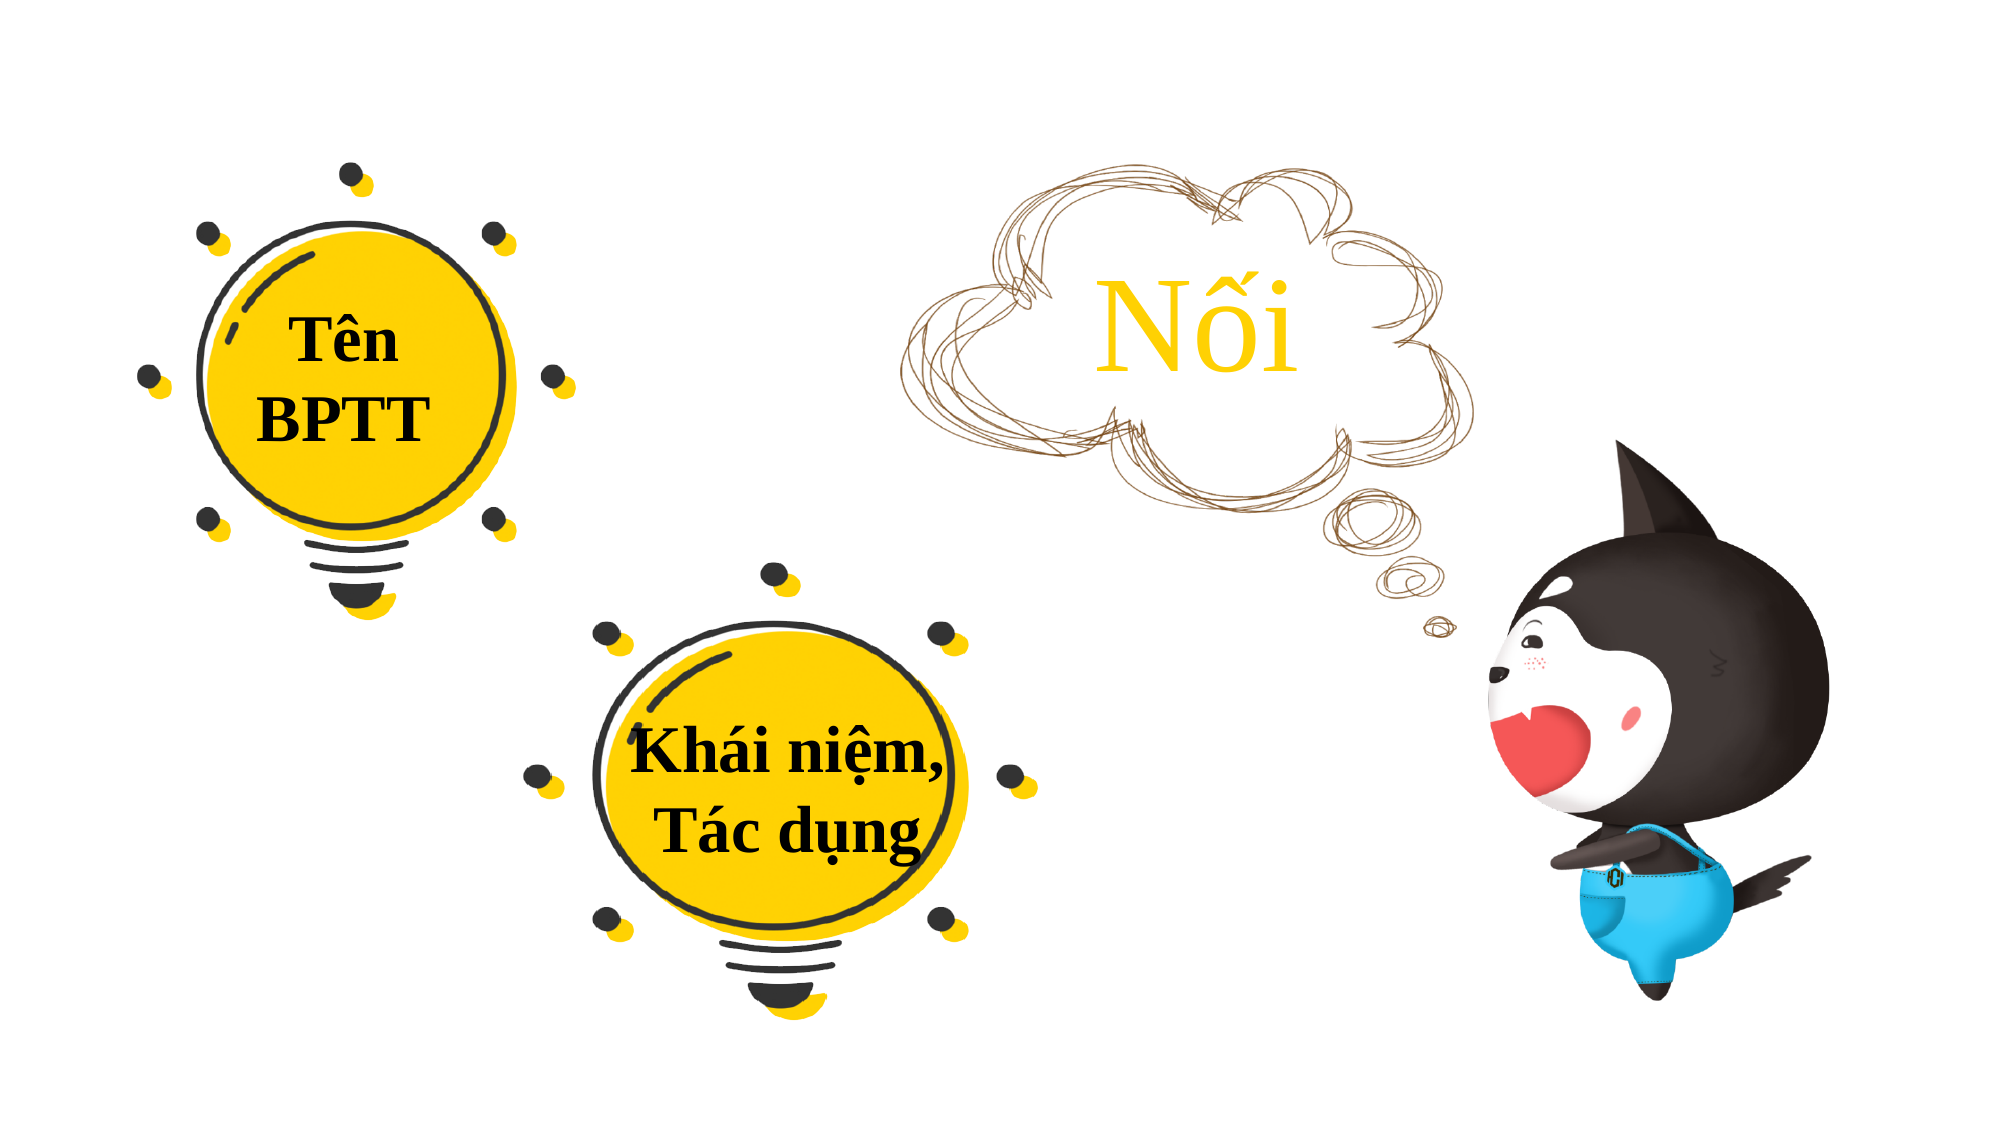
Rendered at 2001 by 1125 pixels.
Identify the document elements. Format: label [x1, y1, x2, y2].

picture [62, 87, 1886, 1075]
